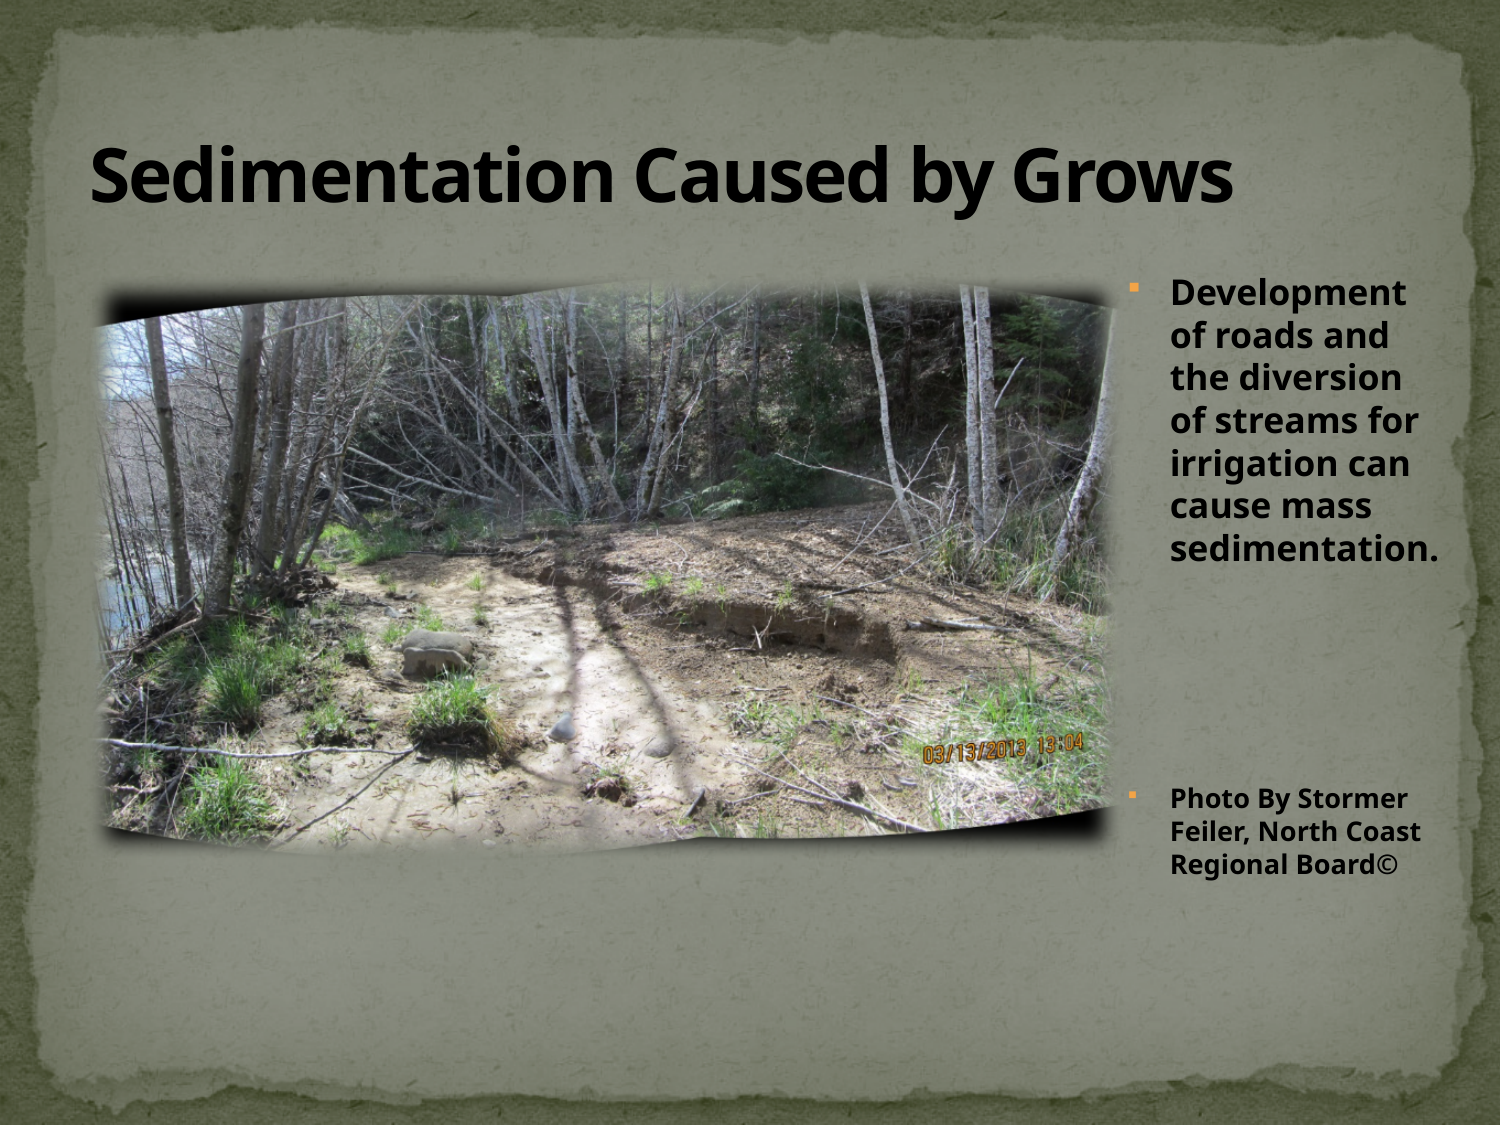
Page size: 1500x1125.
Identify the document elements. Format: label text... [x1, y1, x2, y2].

list Development of roads and the diversion of streams for irrigation can cause mass sedimentation. Photo By Stormer Feiler, North Coast Regional Board© [1112, 262, 1463, 913]
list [89, 275, 1124, 859]
title Sedimentation Caused by Grows [74, 62, 1425, 225]
